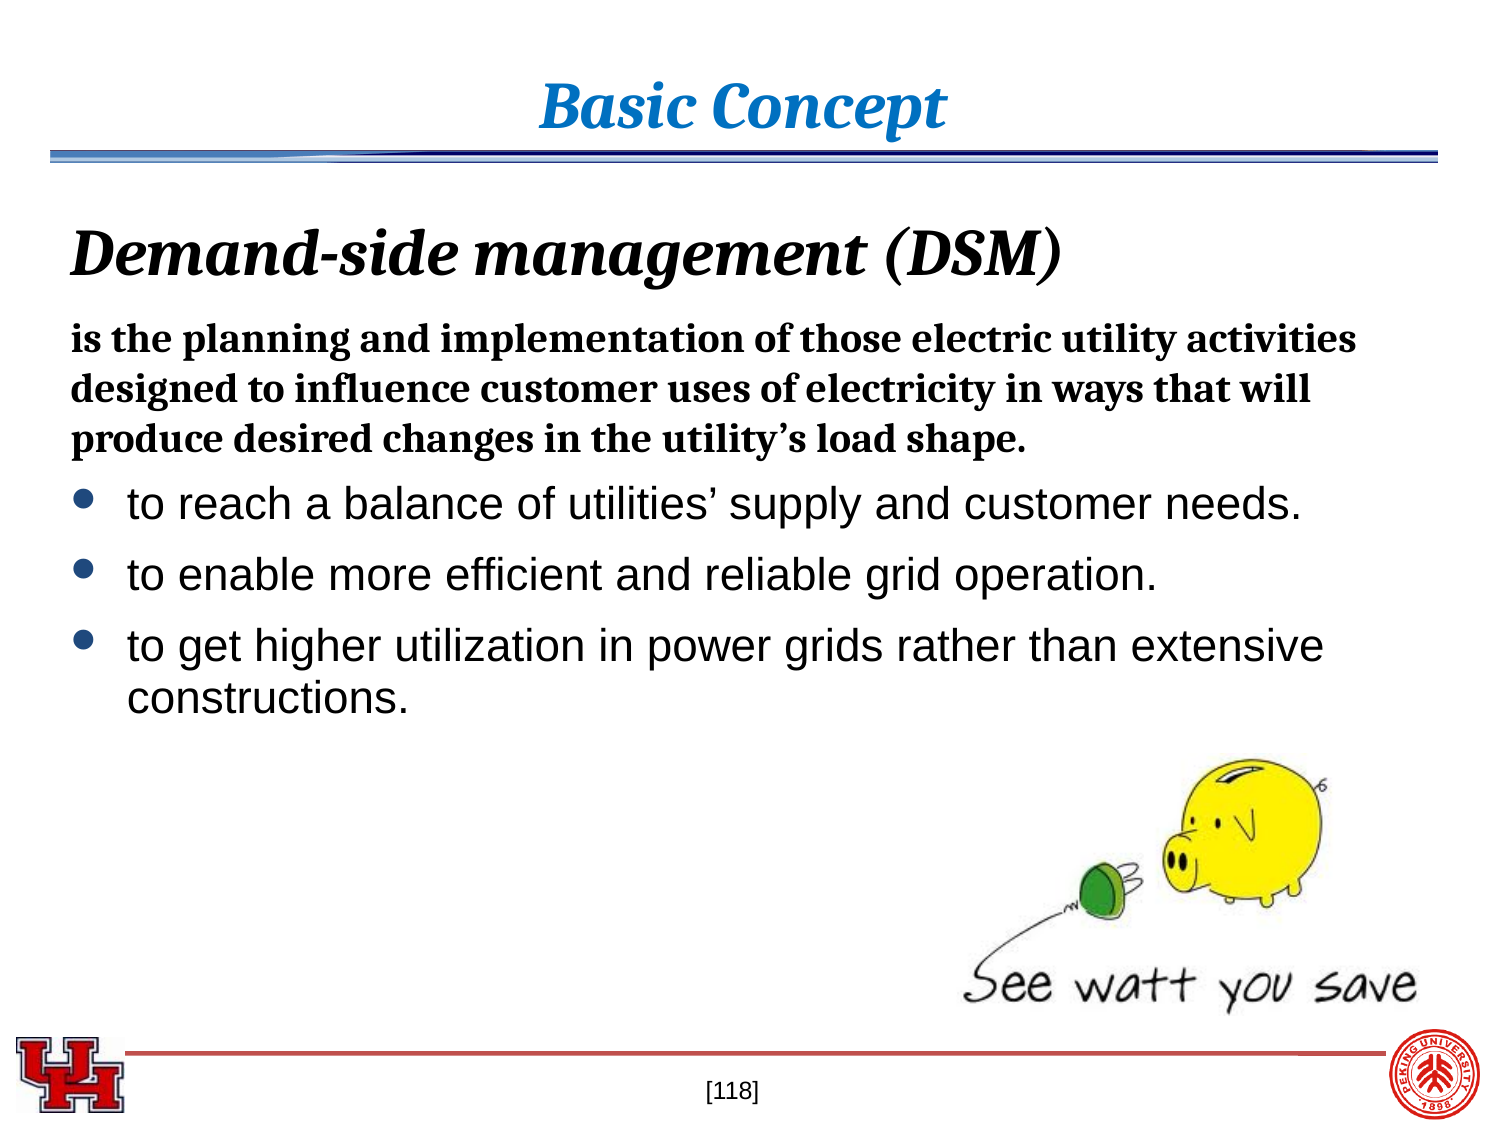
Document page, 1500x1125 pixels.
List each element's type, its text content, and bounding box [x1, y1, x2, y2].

title Basic Concept [62, 54, 1426, 151]
picture [1386, 1027, 1482, 1122]
list Demand-side management (DSM) is the planning and implementation of those electric utility activities designed to influence customer uses of electricity in ways that will produce desired changes in the utility’s load shape. to reach a balance of utilities’ supply and customer needs. to enable more efficient and reliable grid operation. to get higher utilization in power grids rather than extensive constructions. [55, 206, 1438, 1057]
slide_number 118 [674, 1062, 775, 1113]
picture [50, 150, 1438, 163]
picture [16, 1037, 125, 1113]
picture [955, 753, 1426, 1017]
